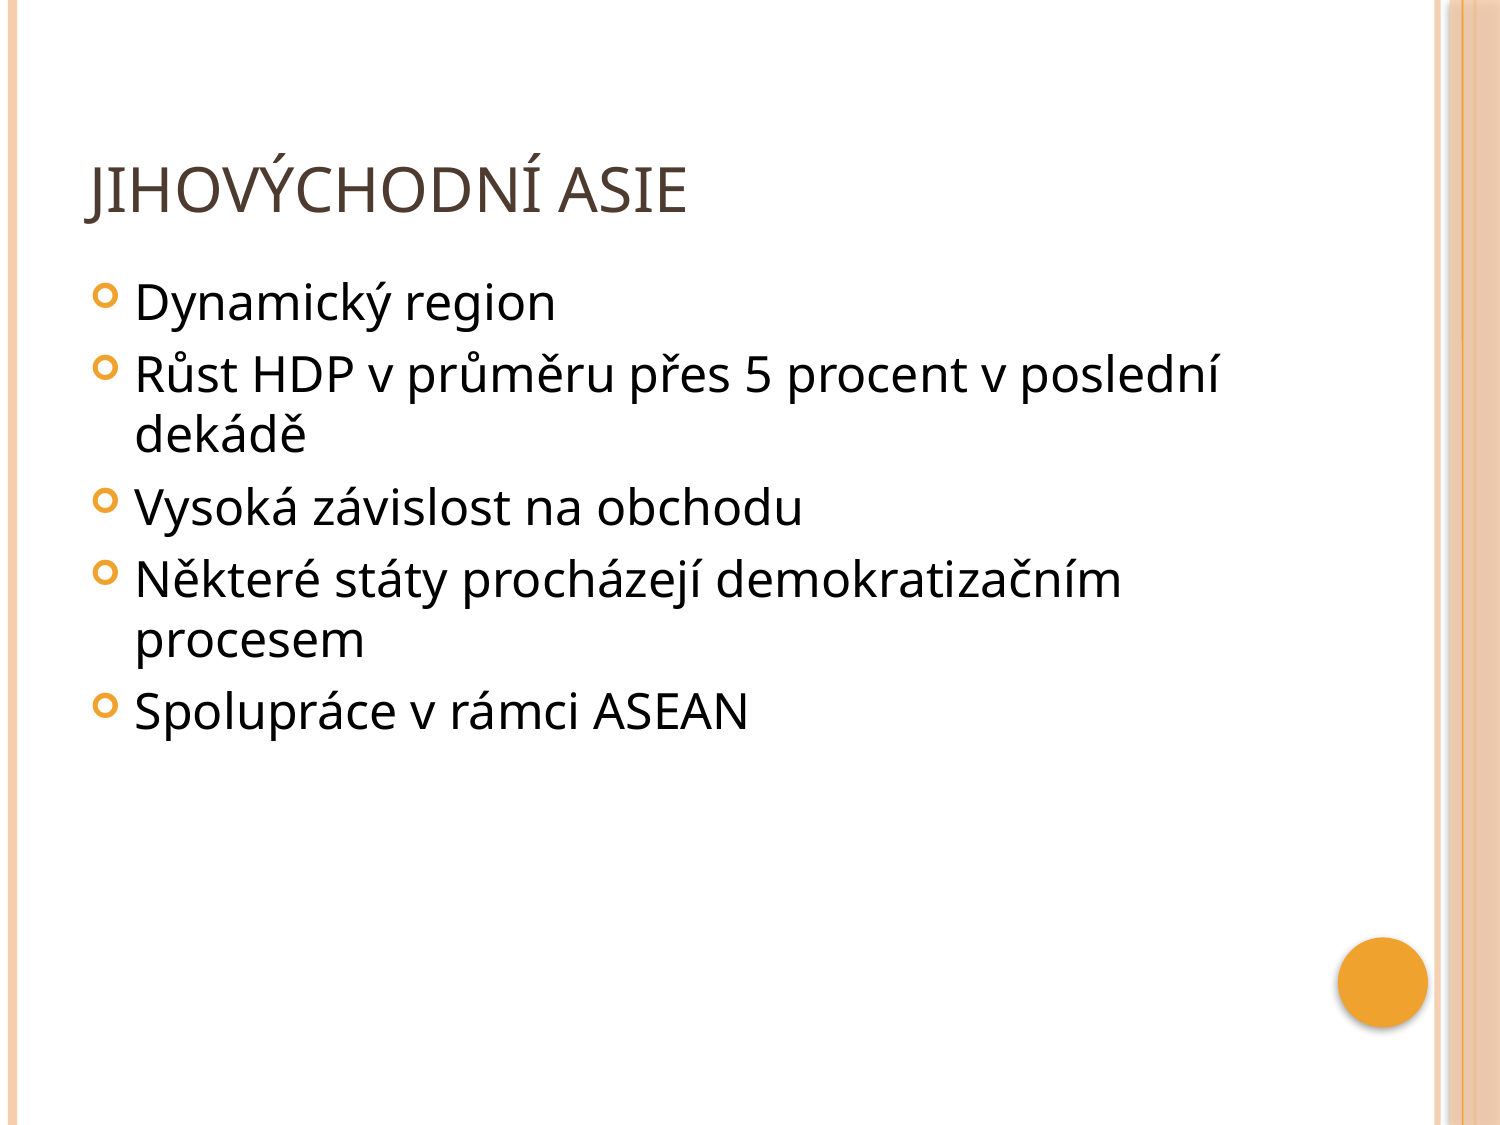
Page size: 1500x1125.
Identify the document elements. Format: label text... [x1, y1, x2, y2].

title Jihovýchodní Asie [75, 45, 1300, 233]
list Dynamický region Růst HDP v průměru přes 5 procent v poslední dekádě Vysoká závislost na obchodu Některé státy procházejí demokratizačním procesem Spolupráce v rámci ASEAN [75, 262, 1300, 1062]
